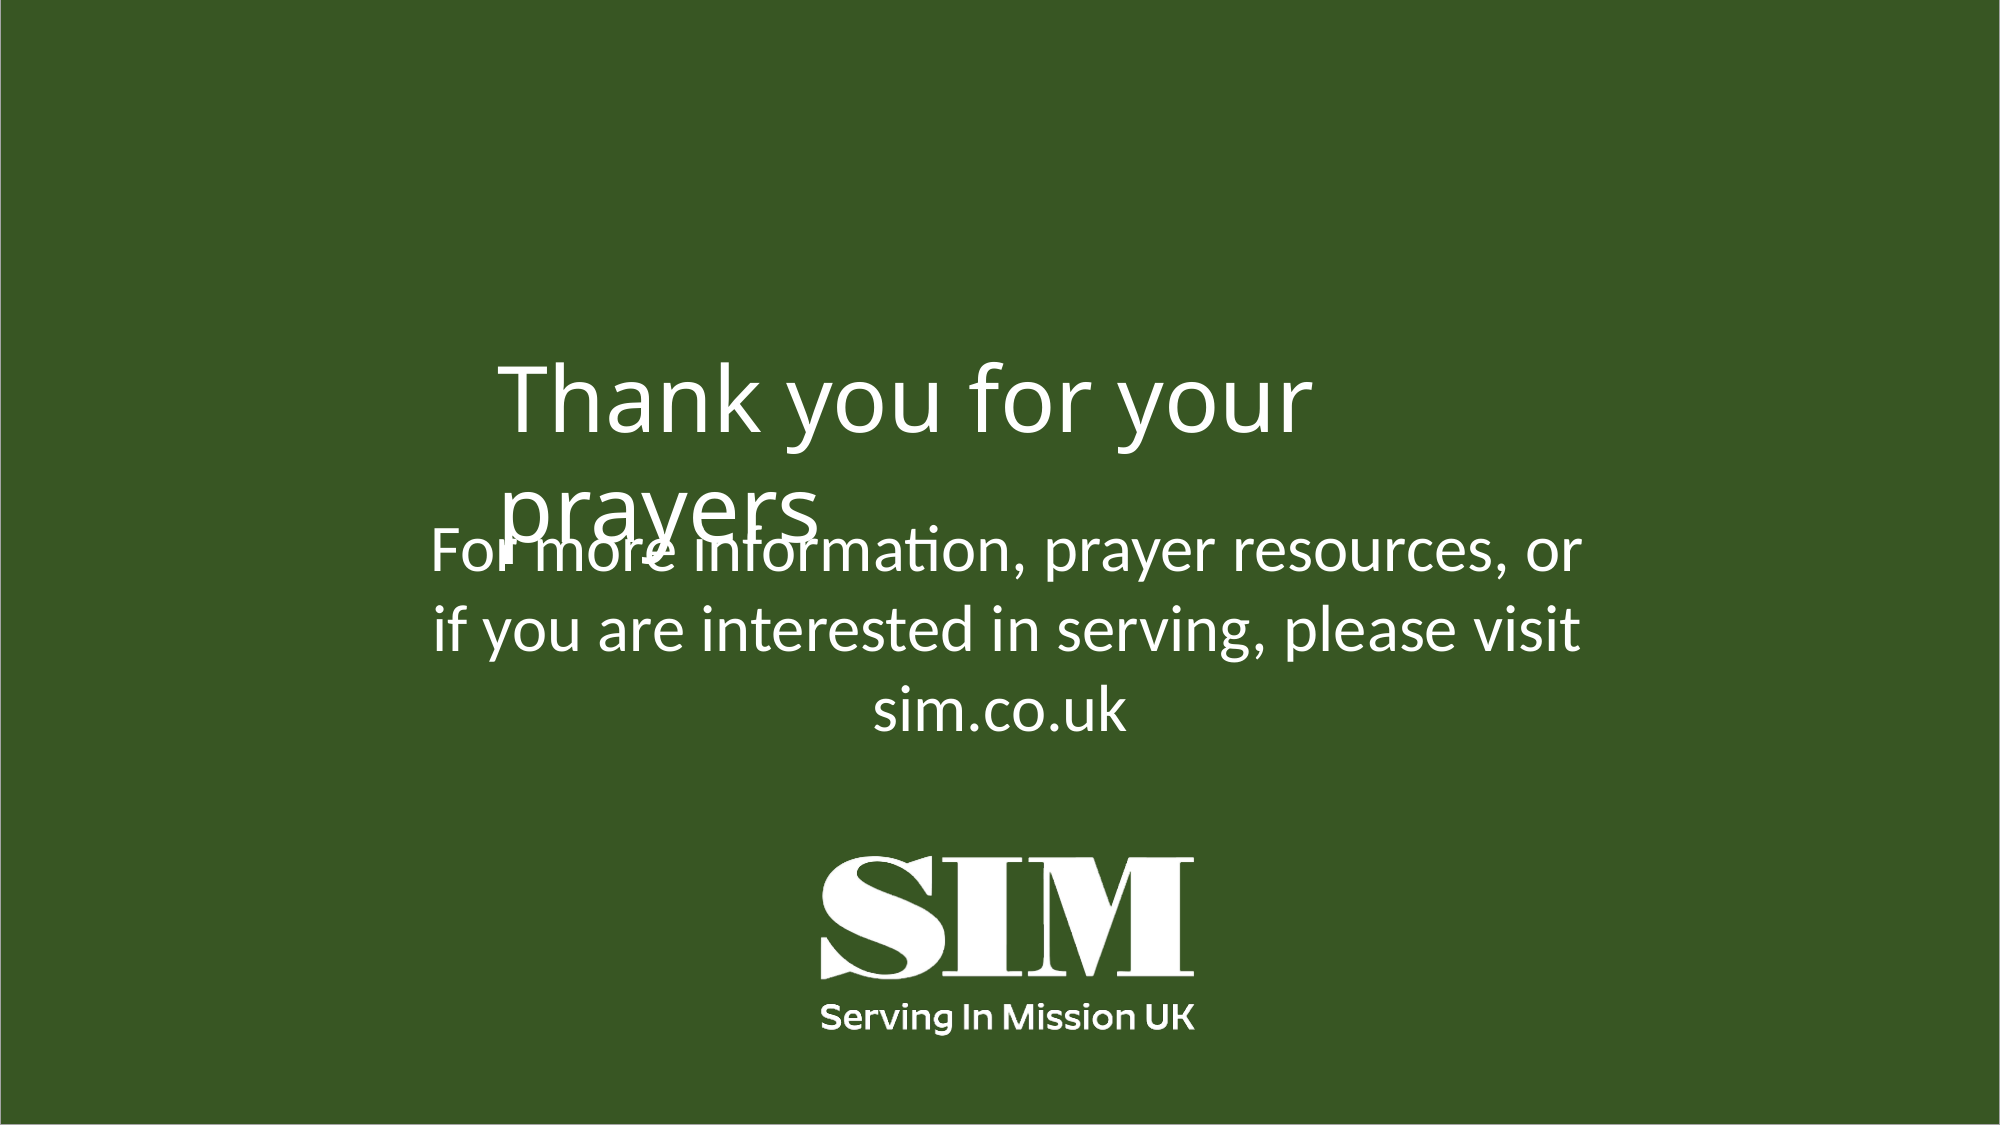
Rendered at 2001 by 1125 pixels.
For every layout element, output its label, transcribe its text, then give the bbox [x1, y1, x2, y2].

picture [774, 849, 1241, 1046]
text_box For more information, prayer resources, or if you are interested in serving, please visit sim.co.uk [408, 497, 1607, 752]
text_box [0, 0, 2000, 1125]
text_box Thank you for your prayers [483, 333, 1517, 497]
